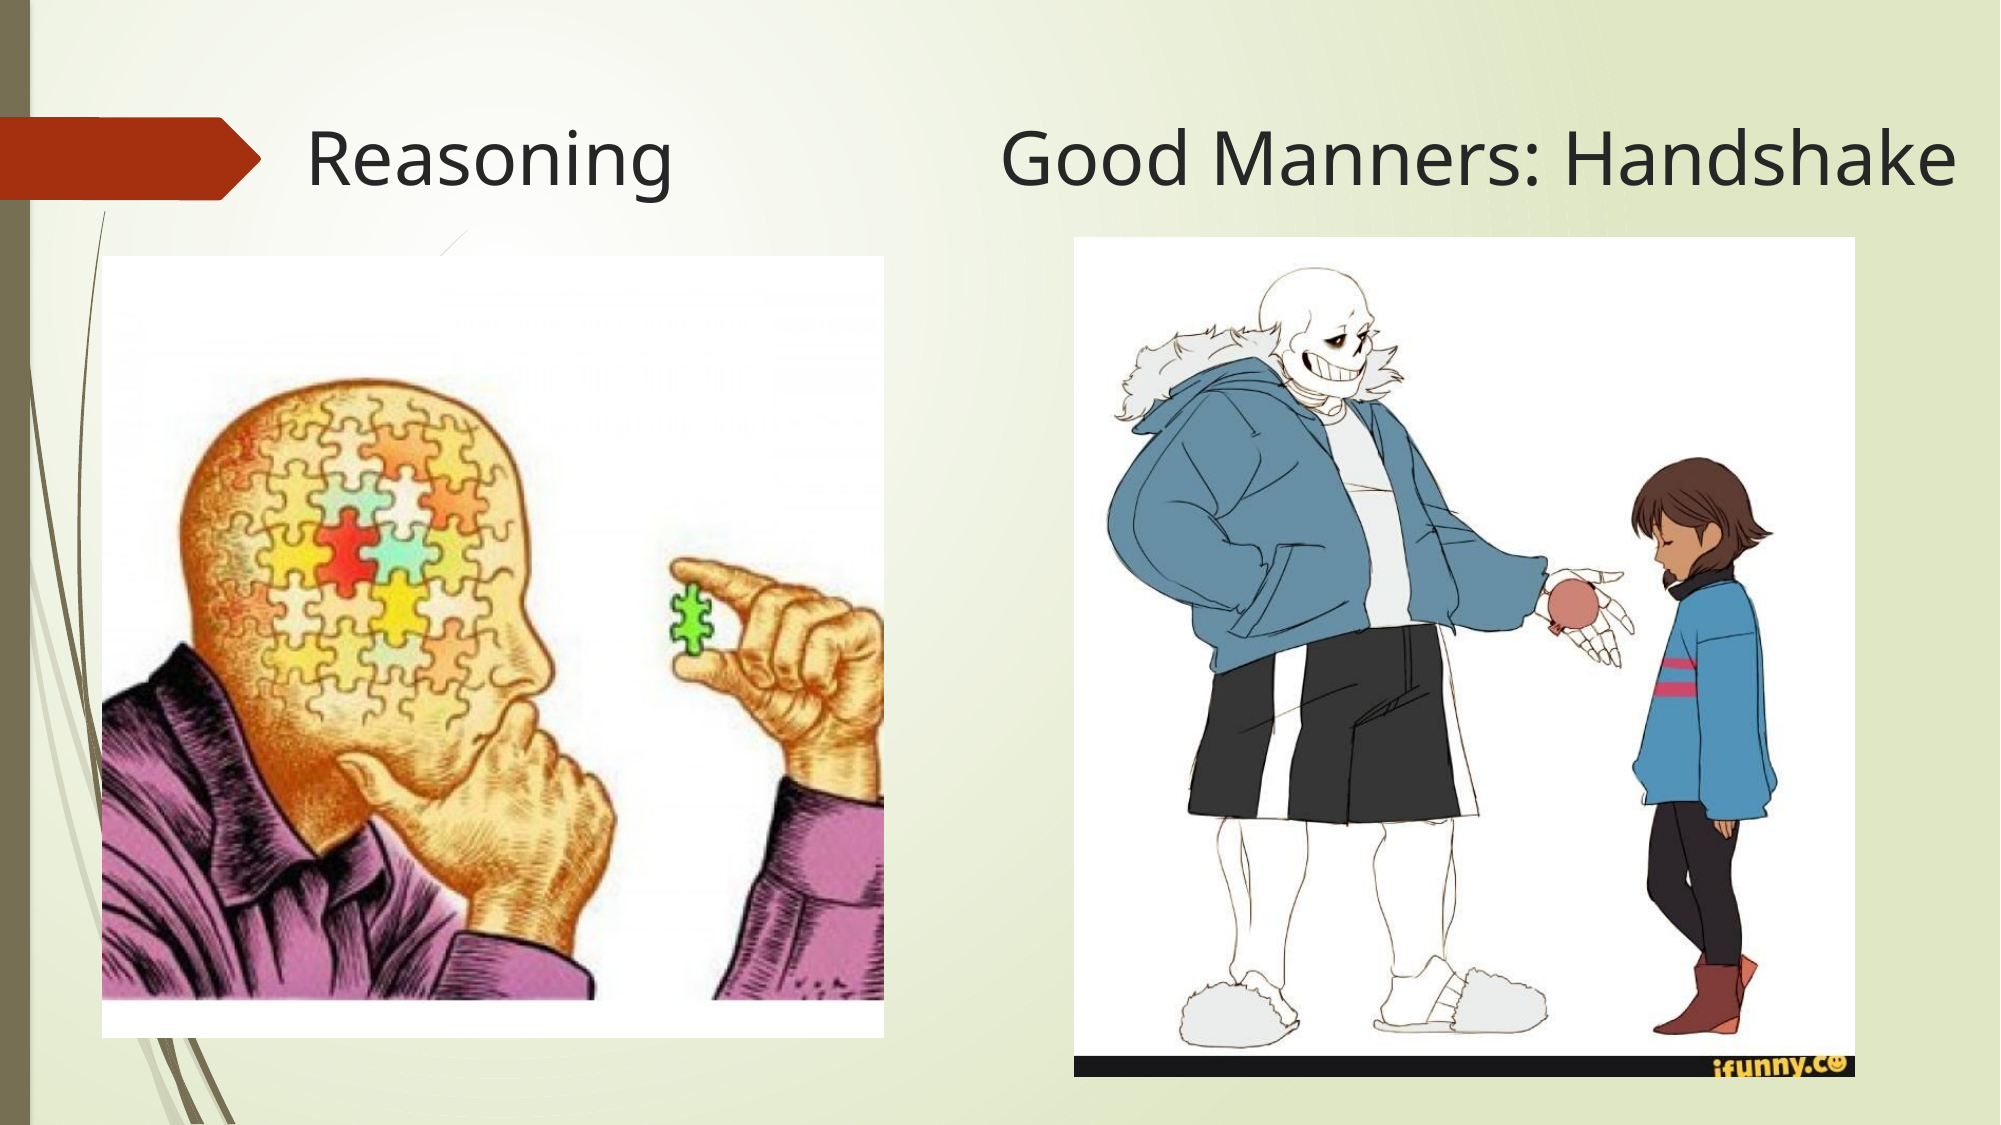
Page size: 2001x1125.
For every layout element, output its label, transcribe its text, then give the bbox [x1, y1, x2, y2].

picture [1074, 237, 1855, 1078]
text_box Good Manners: Handshake [984, 102, 2000, 257]
picture [101, 256, 884, 1038]
text_box Reasoning [290, 102, 826, 255]
